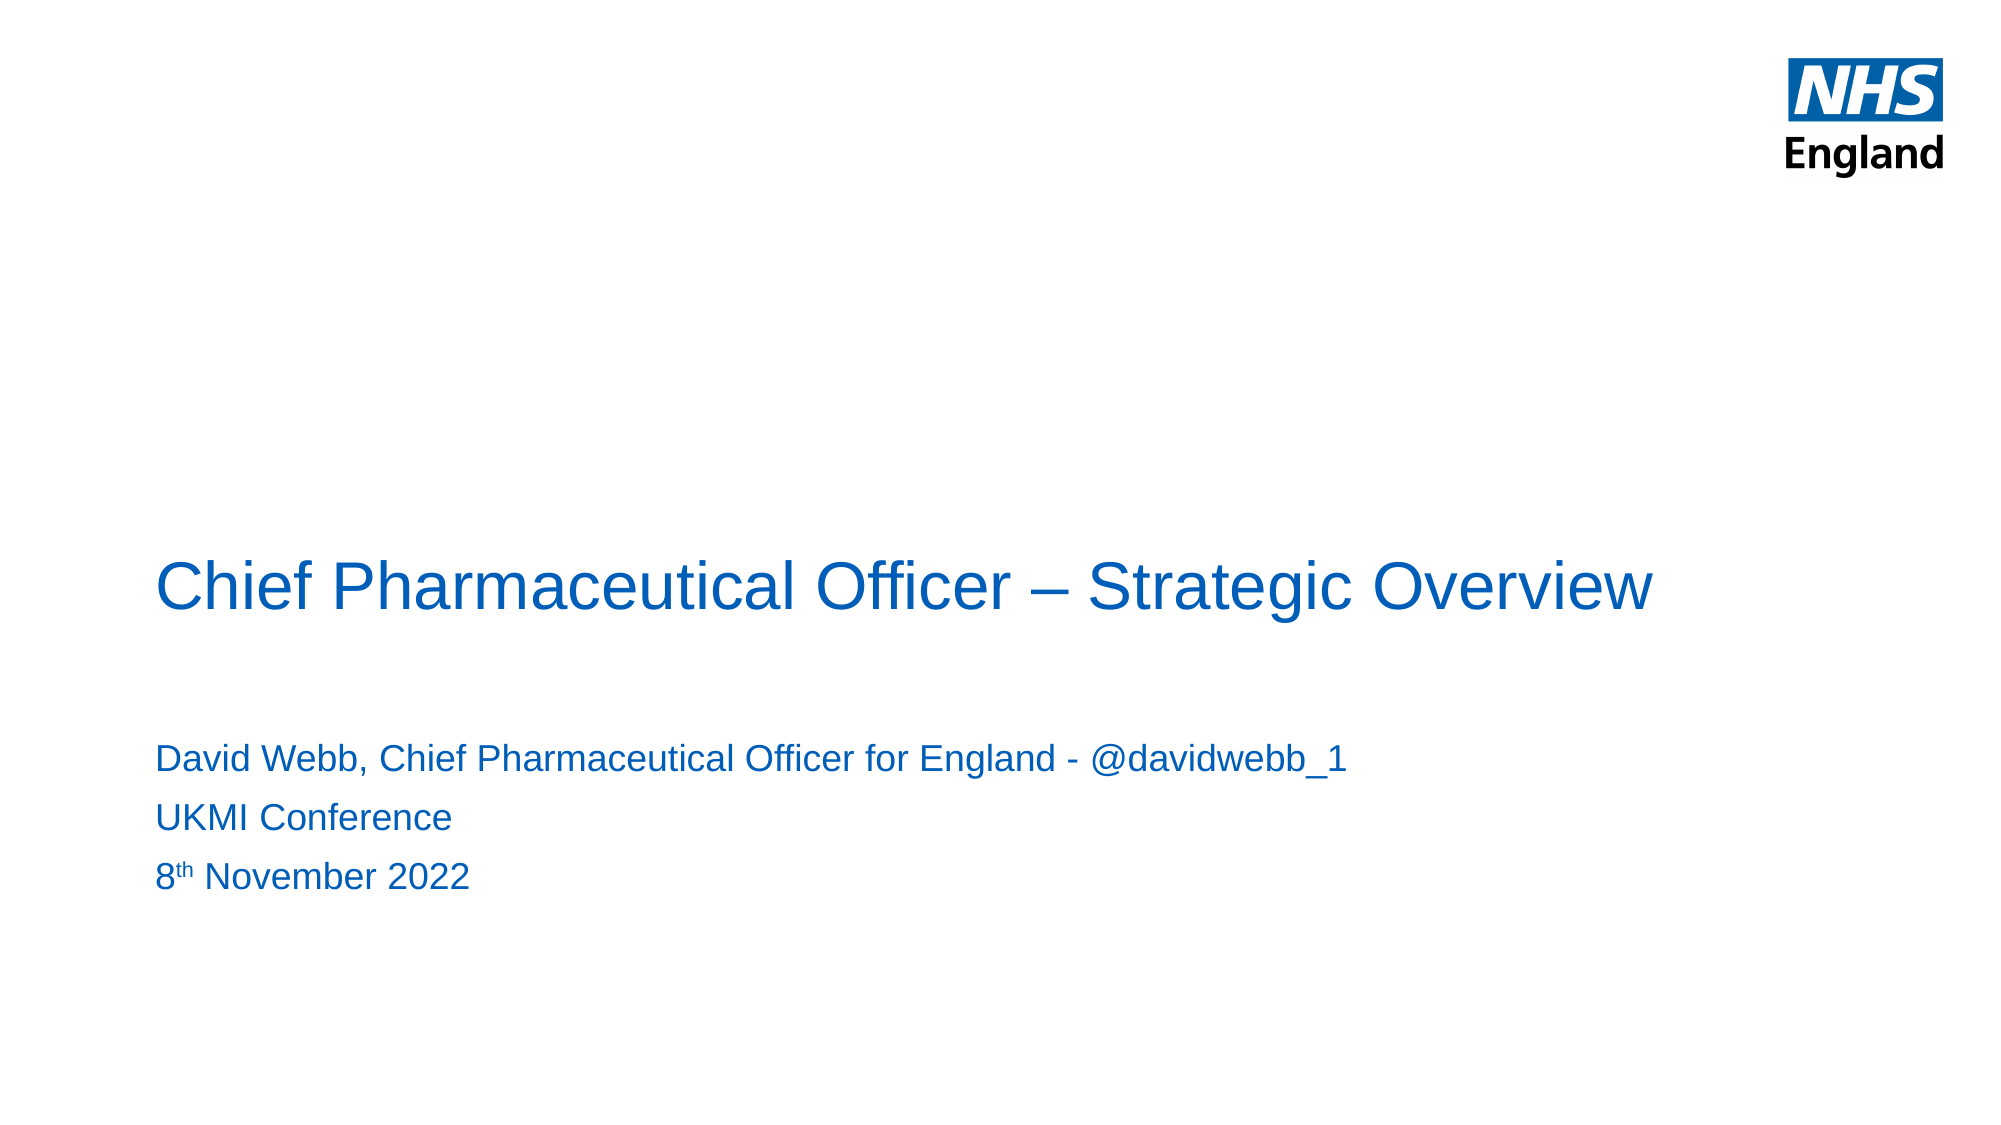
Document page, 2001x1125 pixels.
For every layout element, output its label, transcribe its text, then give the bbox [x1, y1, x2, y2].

subtitle David Webb, Chief Pharmaceutical Officer for England - @davidwebb_1 UKMI Conference 8th November 2022 [140, 734, 1641, 944]
picture [1786, 58, 1943, 178]
title Chief Pharmaceutical Officer – Strategic Overview [140, 531, 1826, 631]
